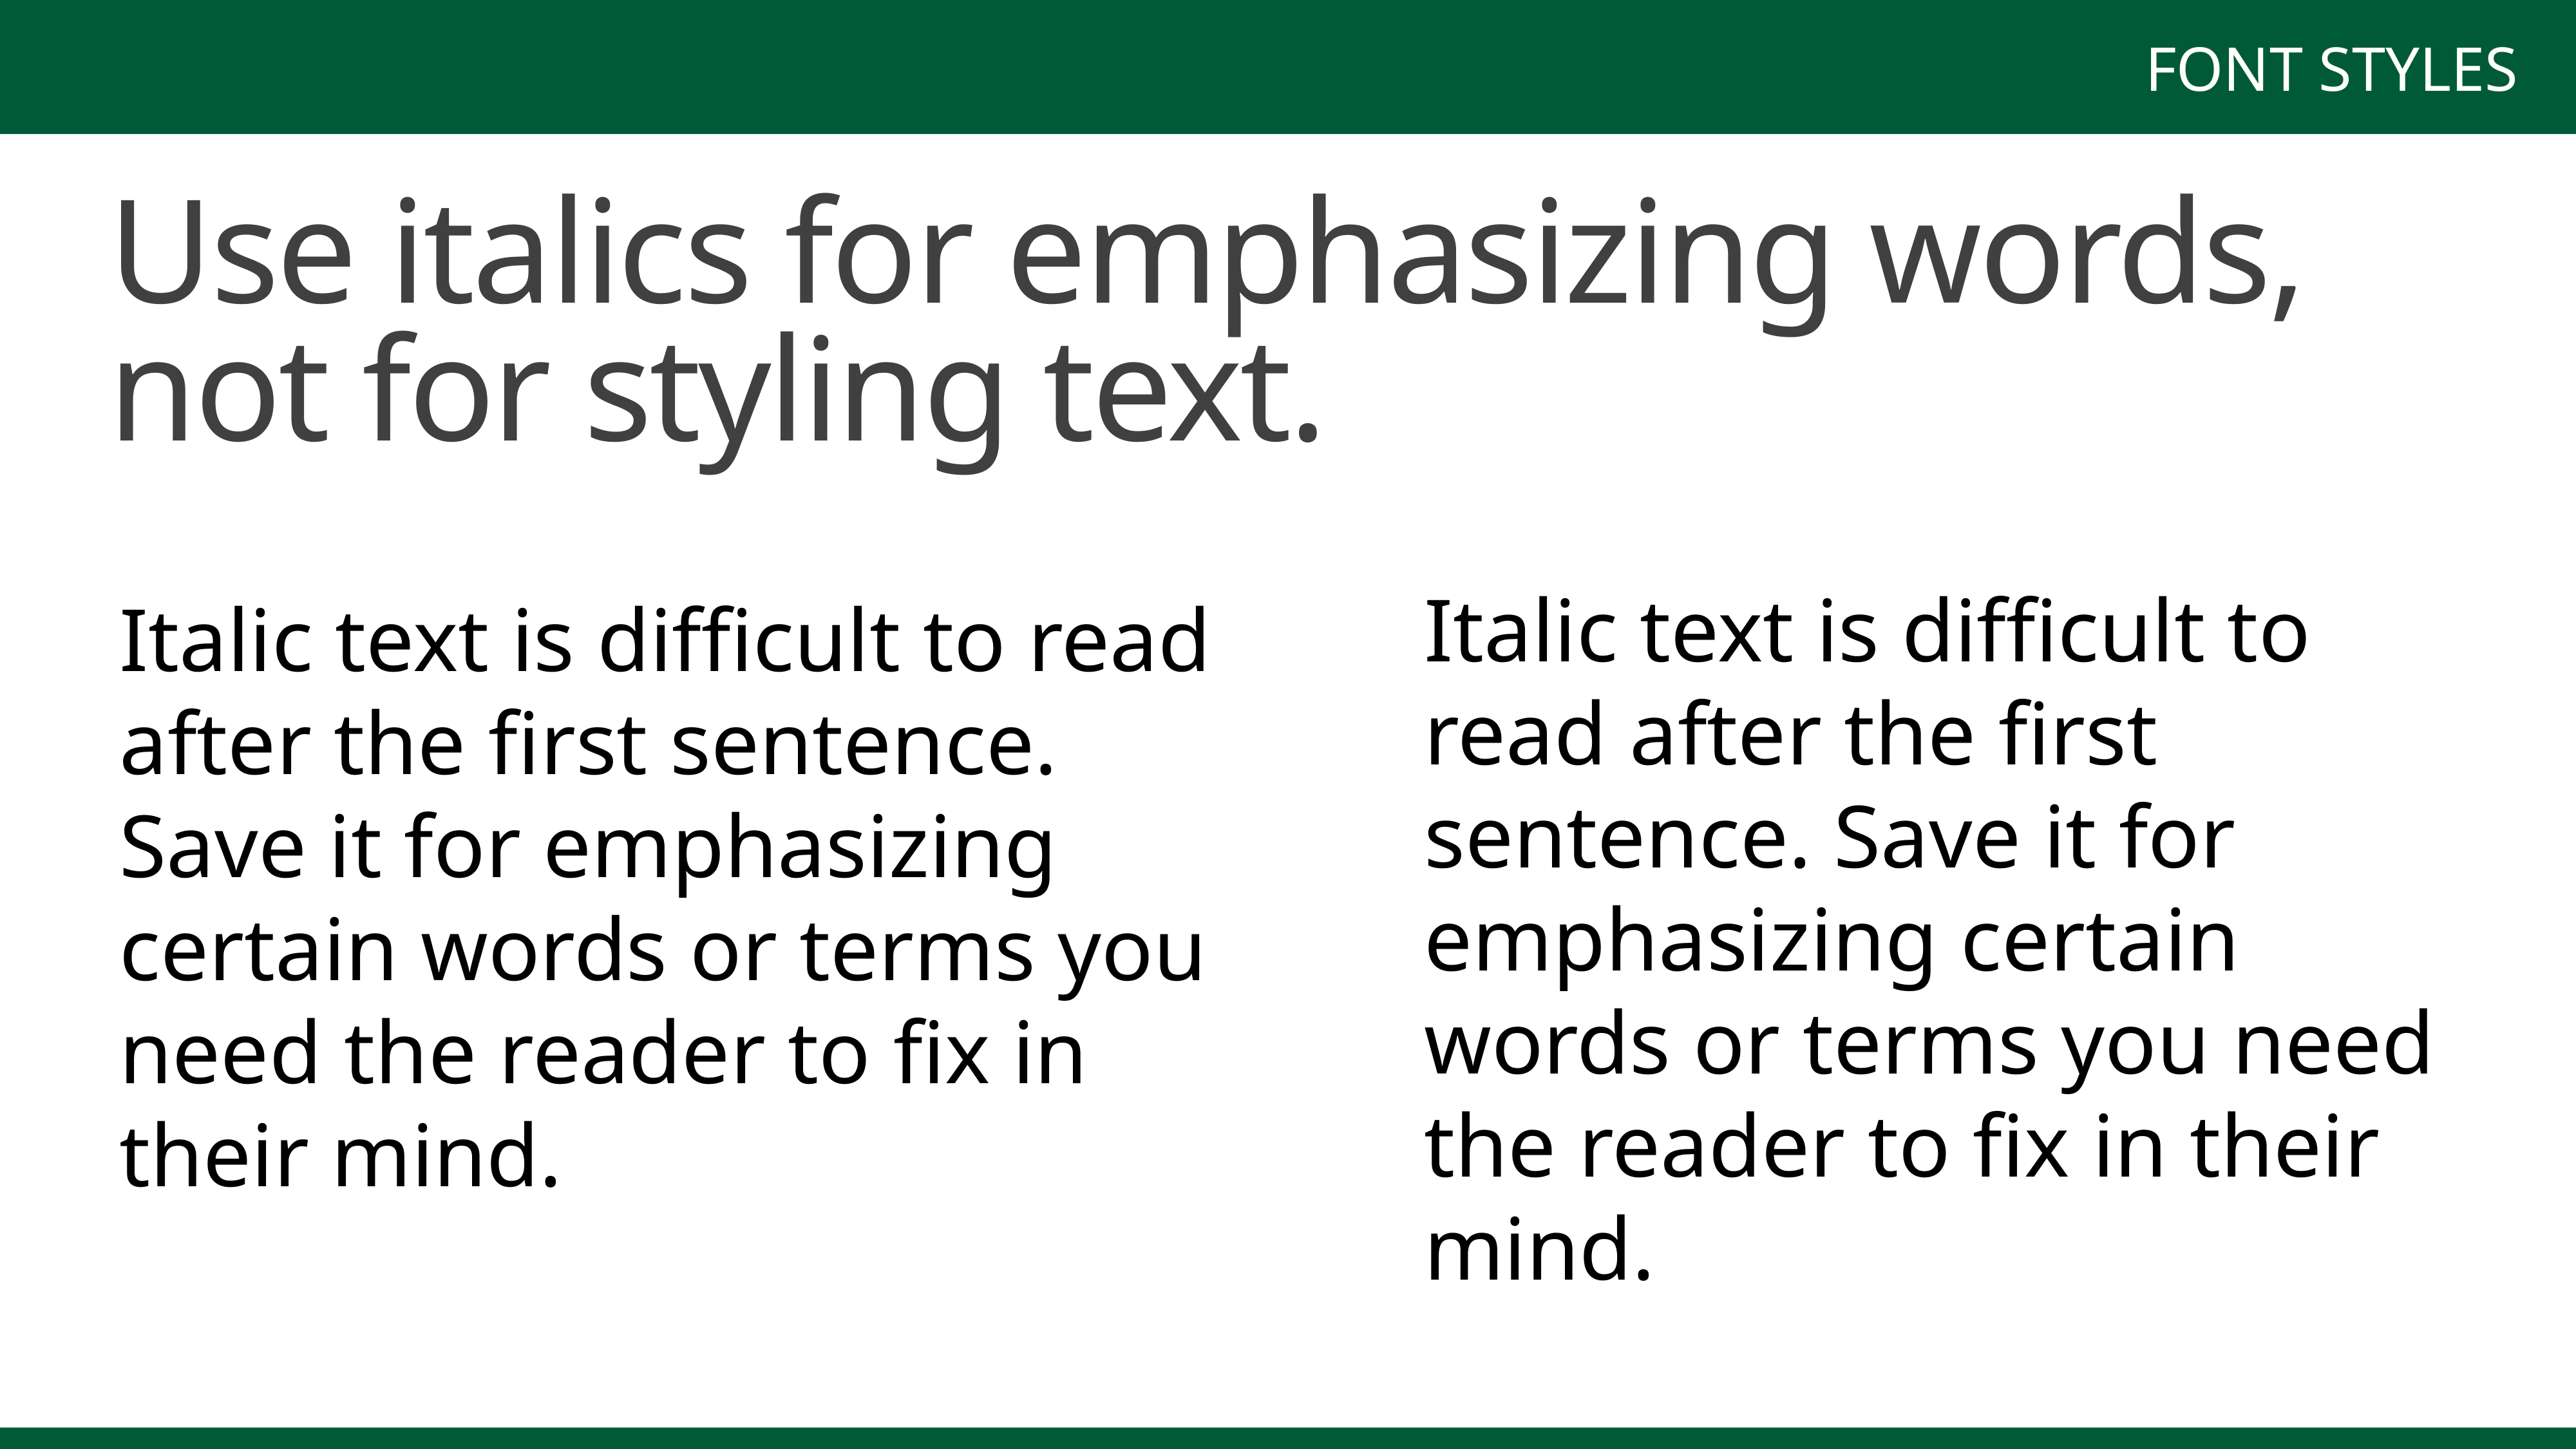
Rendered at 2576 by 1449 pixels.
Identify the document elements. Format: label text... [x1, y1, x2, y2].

title Use italics for emphasizing words, not for styling text. [102, 187, 2449, 475]
text_box FONT STYLES [2139, 25, 2524, 109]
text_box Italic text is difficult to read after the first sentence. Save it for emphasizing certain words or terms you need the reader to fix in their mind. [1419, 571, 2462, 1303]
text_box Italic text is difficult to read after the first sentence. Save it for emphasizing certain words or terms you need the reader to fix in their mind. [114, 580, 1238, 1209]
